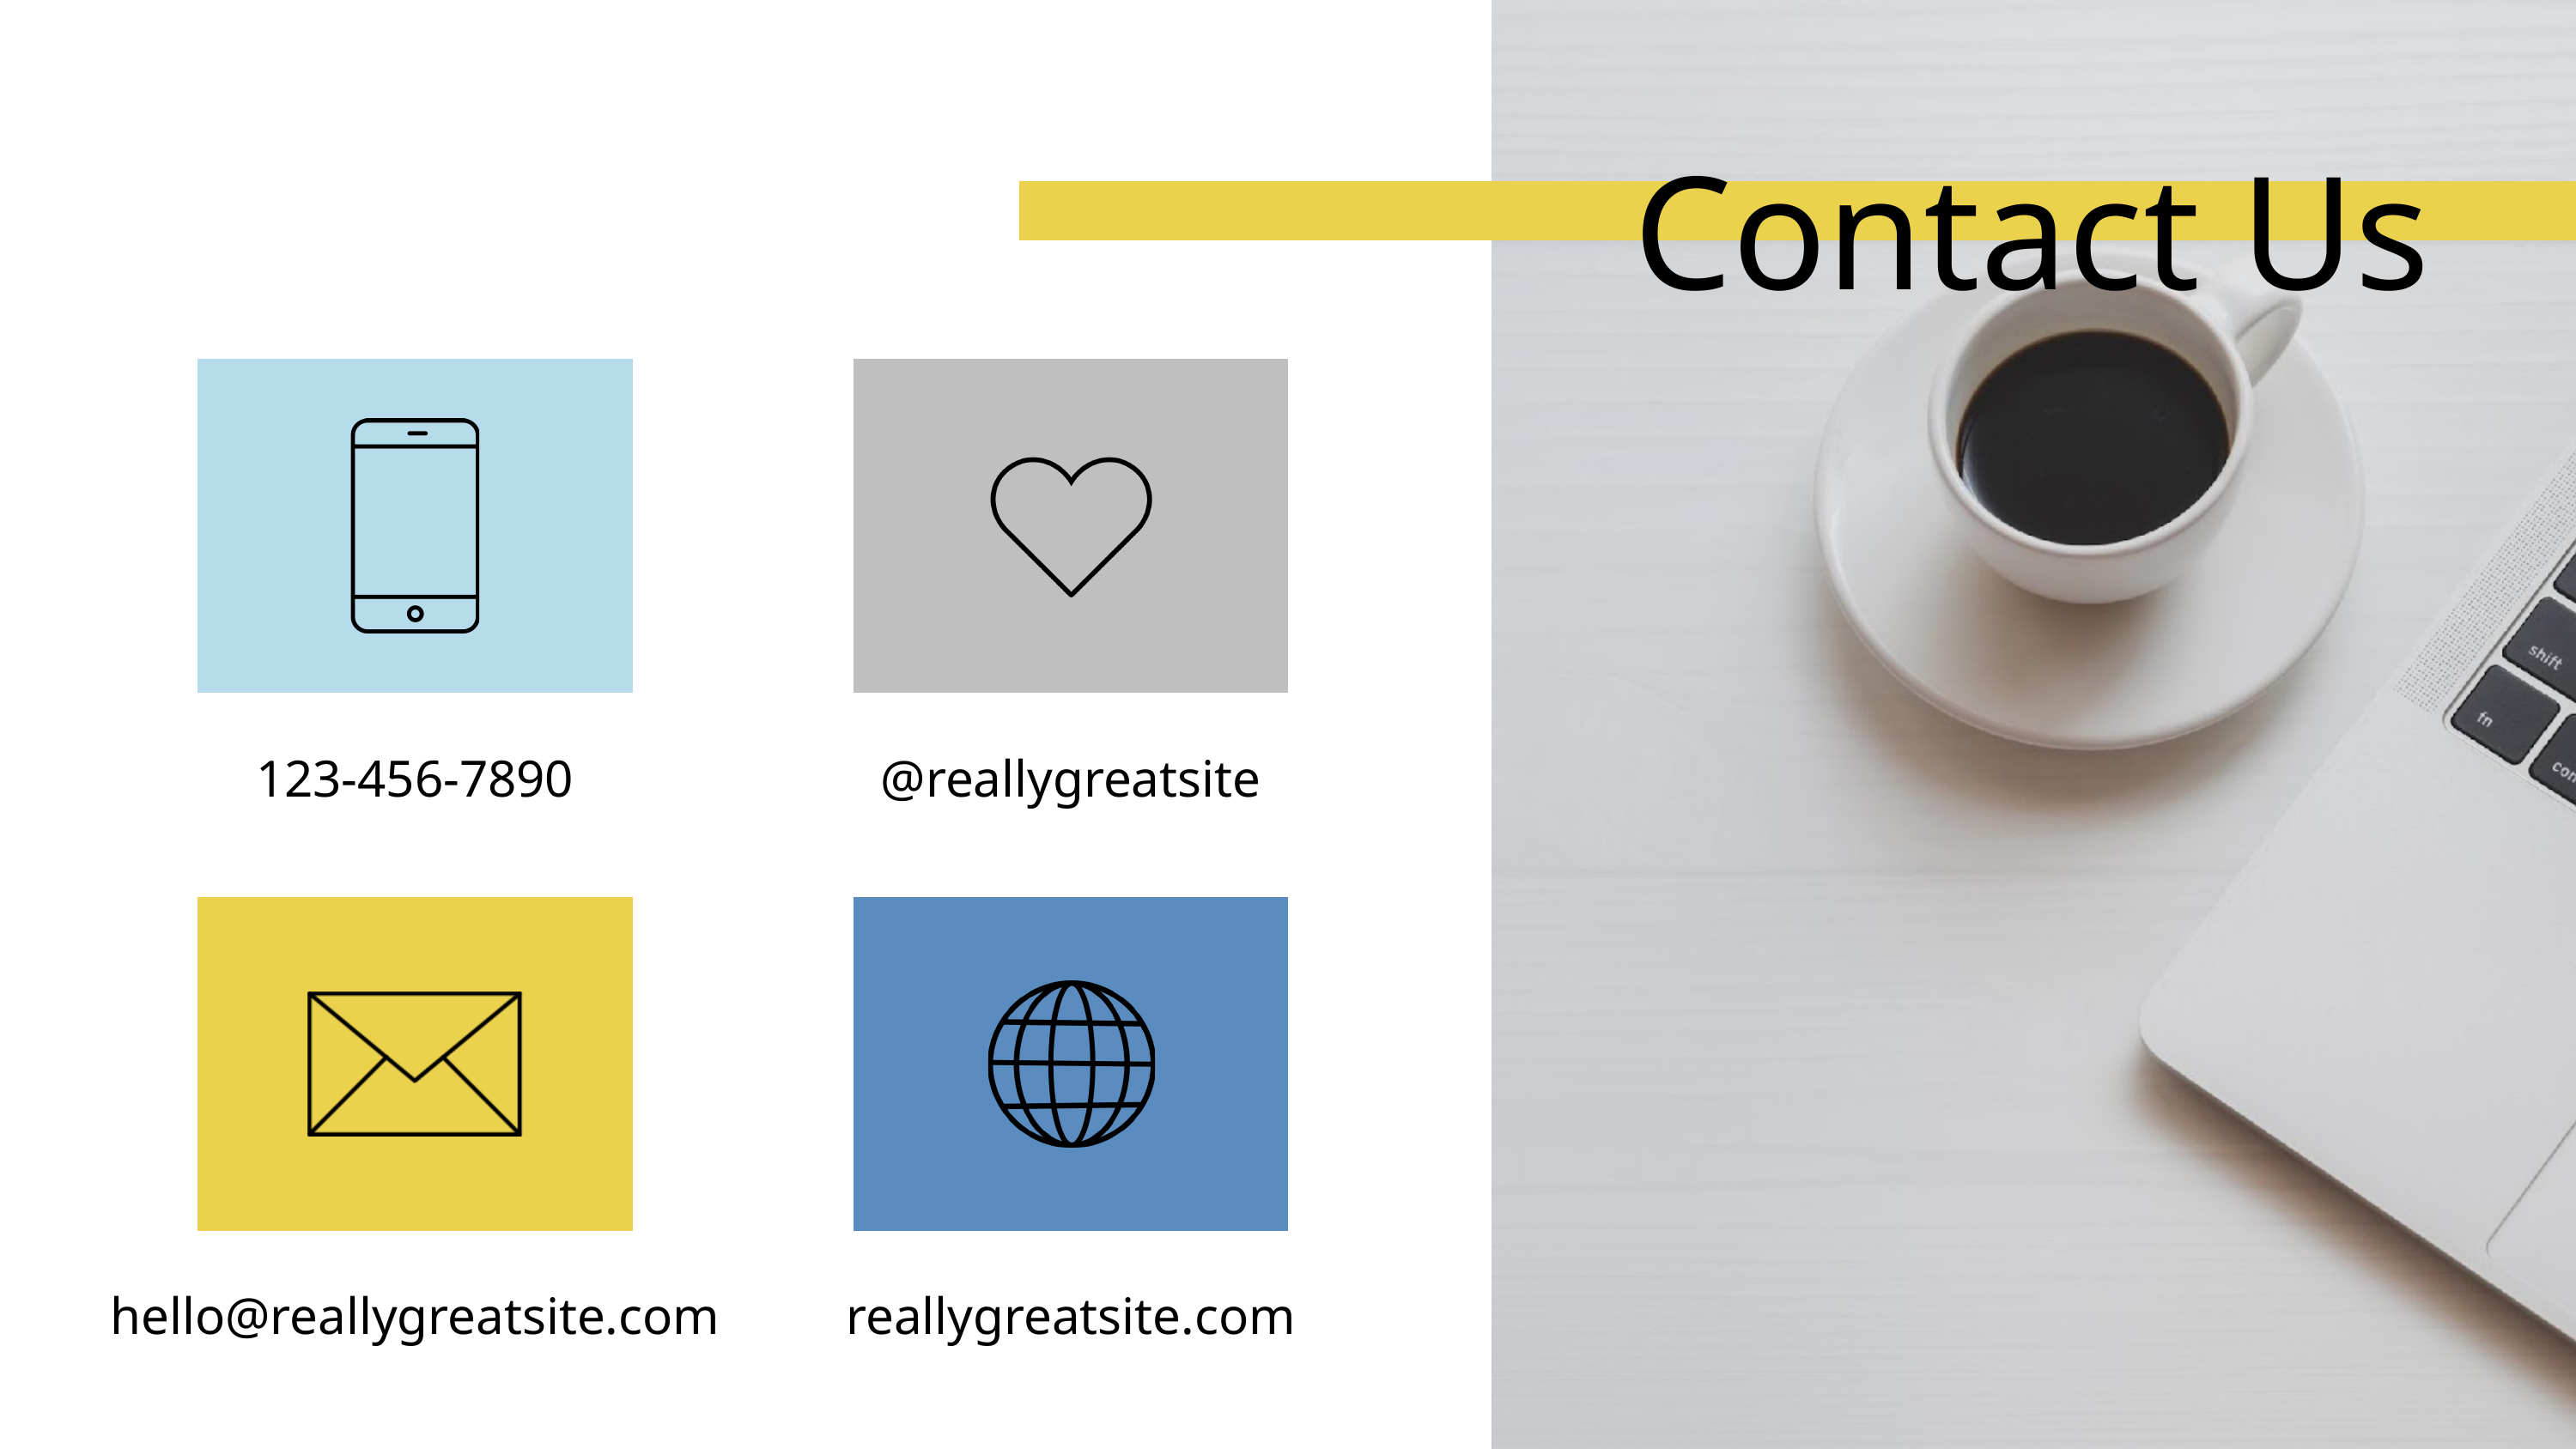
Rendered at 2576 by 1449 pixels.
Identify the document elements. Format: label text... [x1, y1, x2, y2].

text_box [853, 332, 1289, 694]
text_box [197, 332, 633, 694]
picture [1491, 0, 2576, 1449]
text_box hello@reallygreatsite.com [70, 1245, 726, 1344]
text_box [197, 870, 633, 1232]
text_box reallygreatsite.com [726, 1245, 1416, 1344]
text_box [350, 418, 480, 634]
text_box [853, 870, 1289, 1232]
text_box 123-456-7890 [70, 707, 726, 807]
text_box Contact Us [1045, 58, 1485, 322]
text_box [1018, 180, 1045, 241]
text_box @reallygreatsite [726, 707, 1416, 807]
